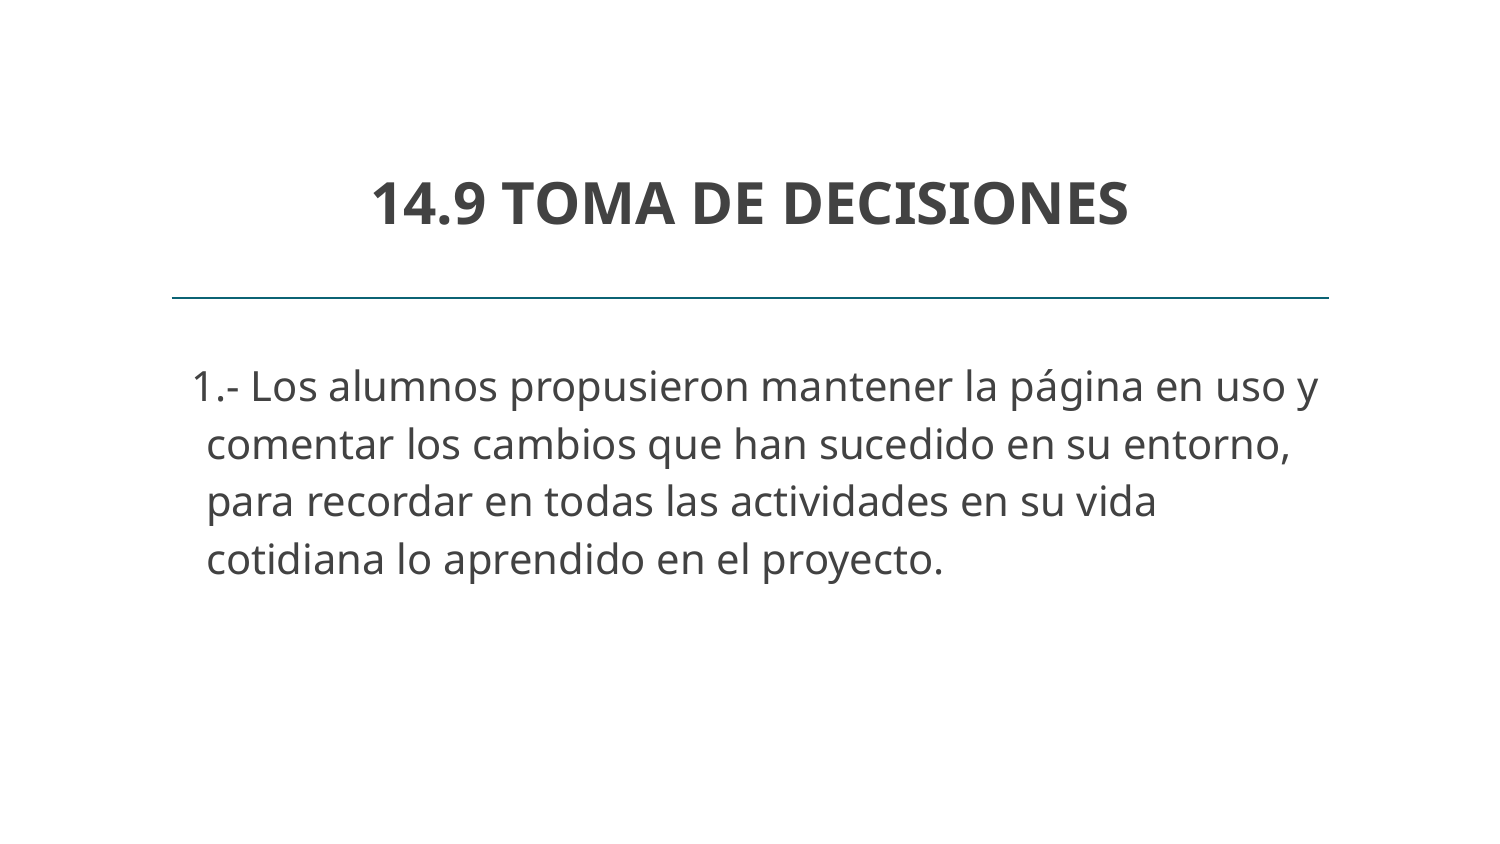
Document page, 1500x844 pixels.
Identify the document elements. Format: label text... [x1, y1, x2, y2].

title 14.9 TOMA DE DECISIONES [159, 120, 1341, 282]
list 1.- Los alumnos propusieron mantener la página en uso y comentar los cambios que han sucedido en su entorno, para recordar en todas las actividades en su vida cotidiana lo aprendido en el proyecto. [159, 314, 1341, 723]
